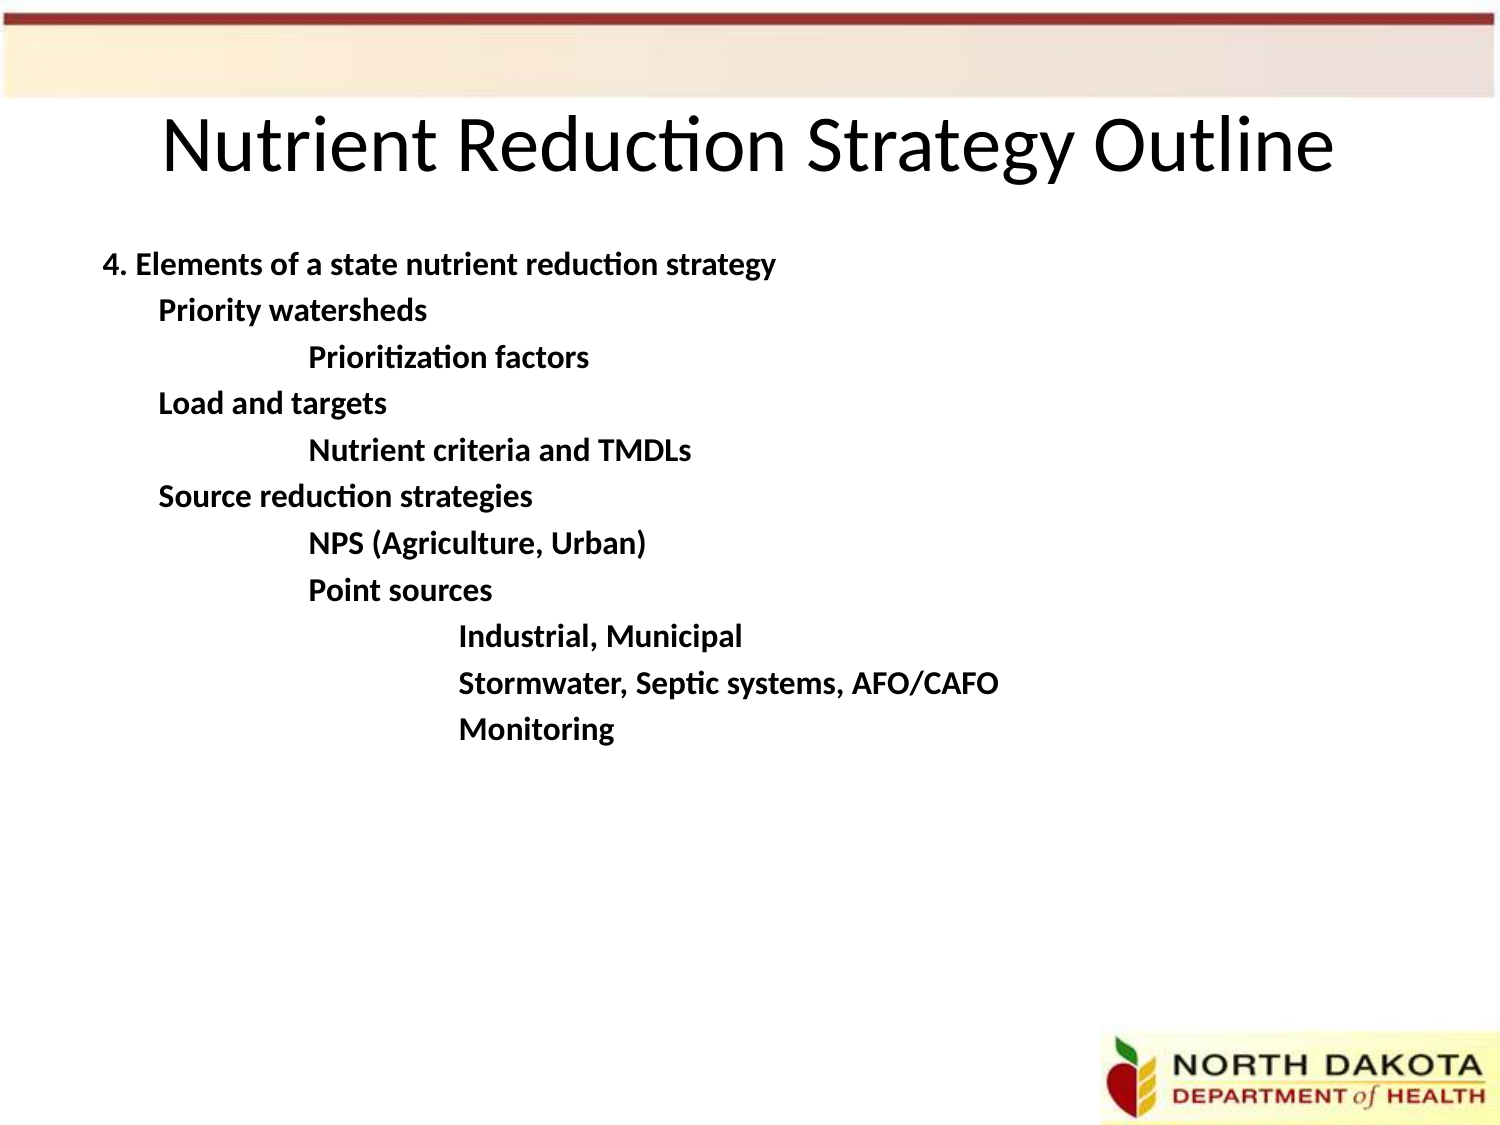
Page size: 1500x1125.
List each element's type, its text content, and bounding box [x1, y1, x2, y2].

list 4. Elements of a state nutrient reduction strategy Priority watersheds Prioritization factors Load and targets Nutrient criteria and TMDLs Source reduction strategies NPS (Agriculture, Urban) Point sources Industrial, Municipal Stormwater, Septic systems, AFO/CAFO Monitoring [87, 187, 1438, 1075]
title Nutrient Reduction Strategy Outline [75, 45, 1425, 233]
picture [0, 0, 1500, 1125]
